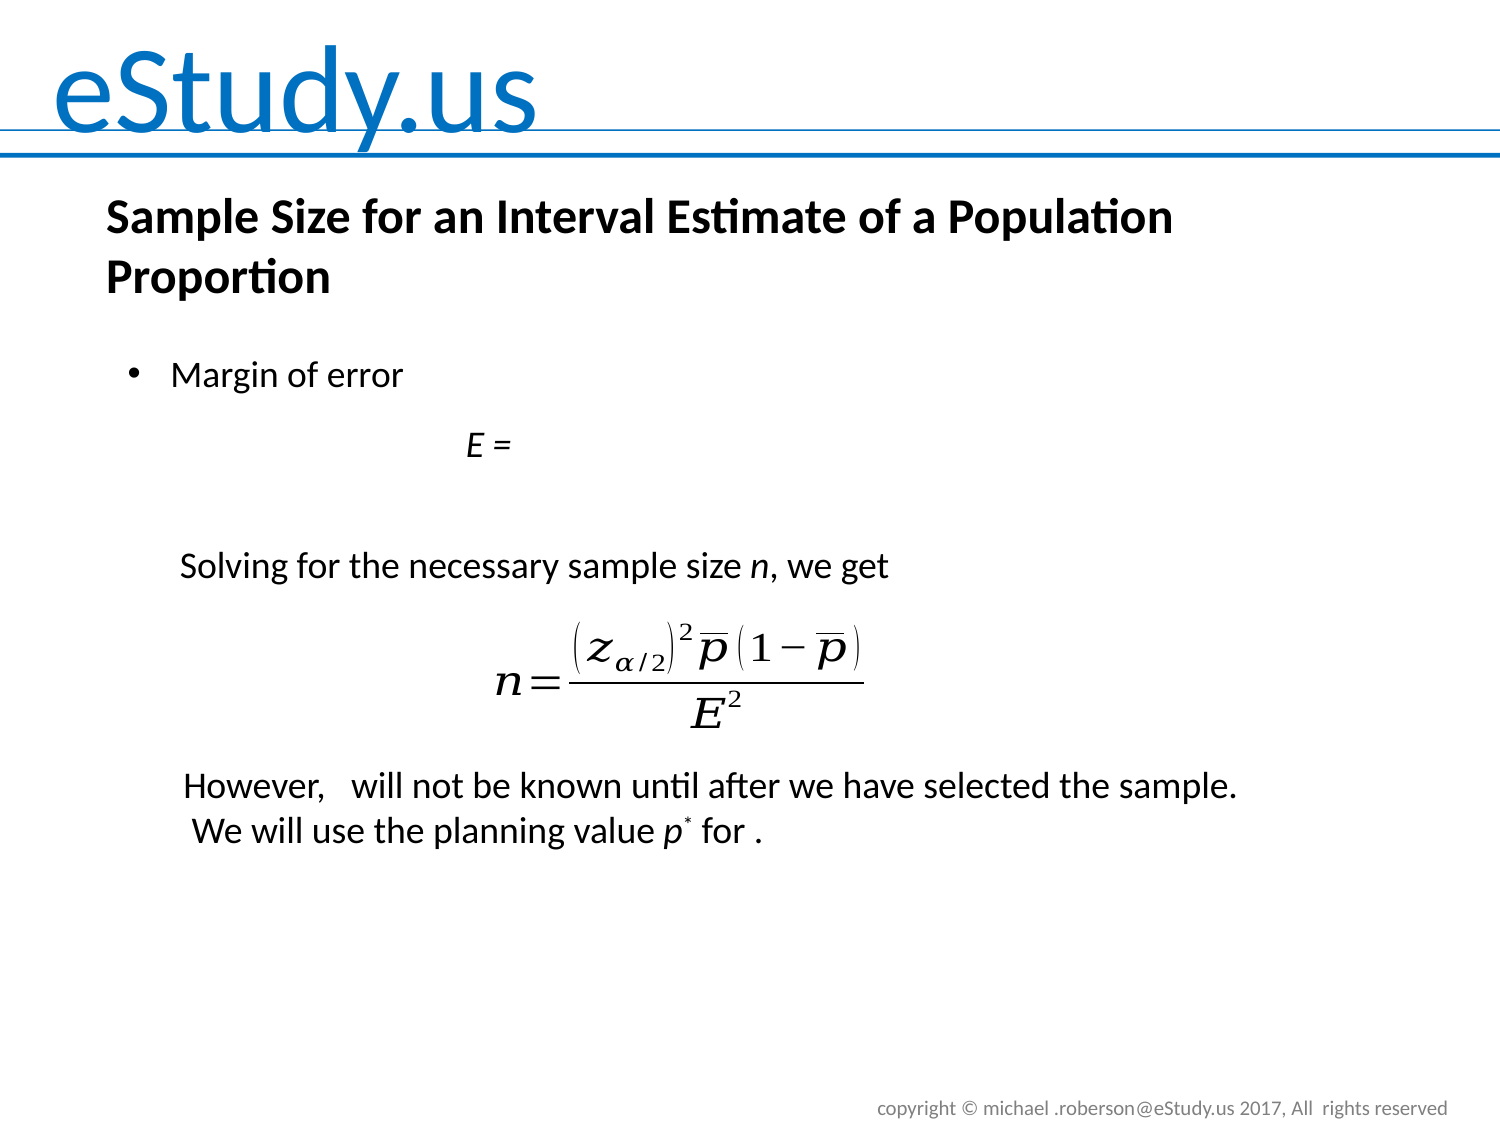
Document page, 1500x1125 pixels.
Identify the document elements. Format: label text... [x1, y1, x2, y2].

text_box Margin of error [116, 344, 1392, 427]
text_box Sample Size for an Interval Estimate of a Population Proportion [91, 176, 1367, 291]
text_box Solving for the necessary sample size n, we get [168, 535, 970, 609]
